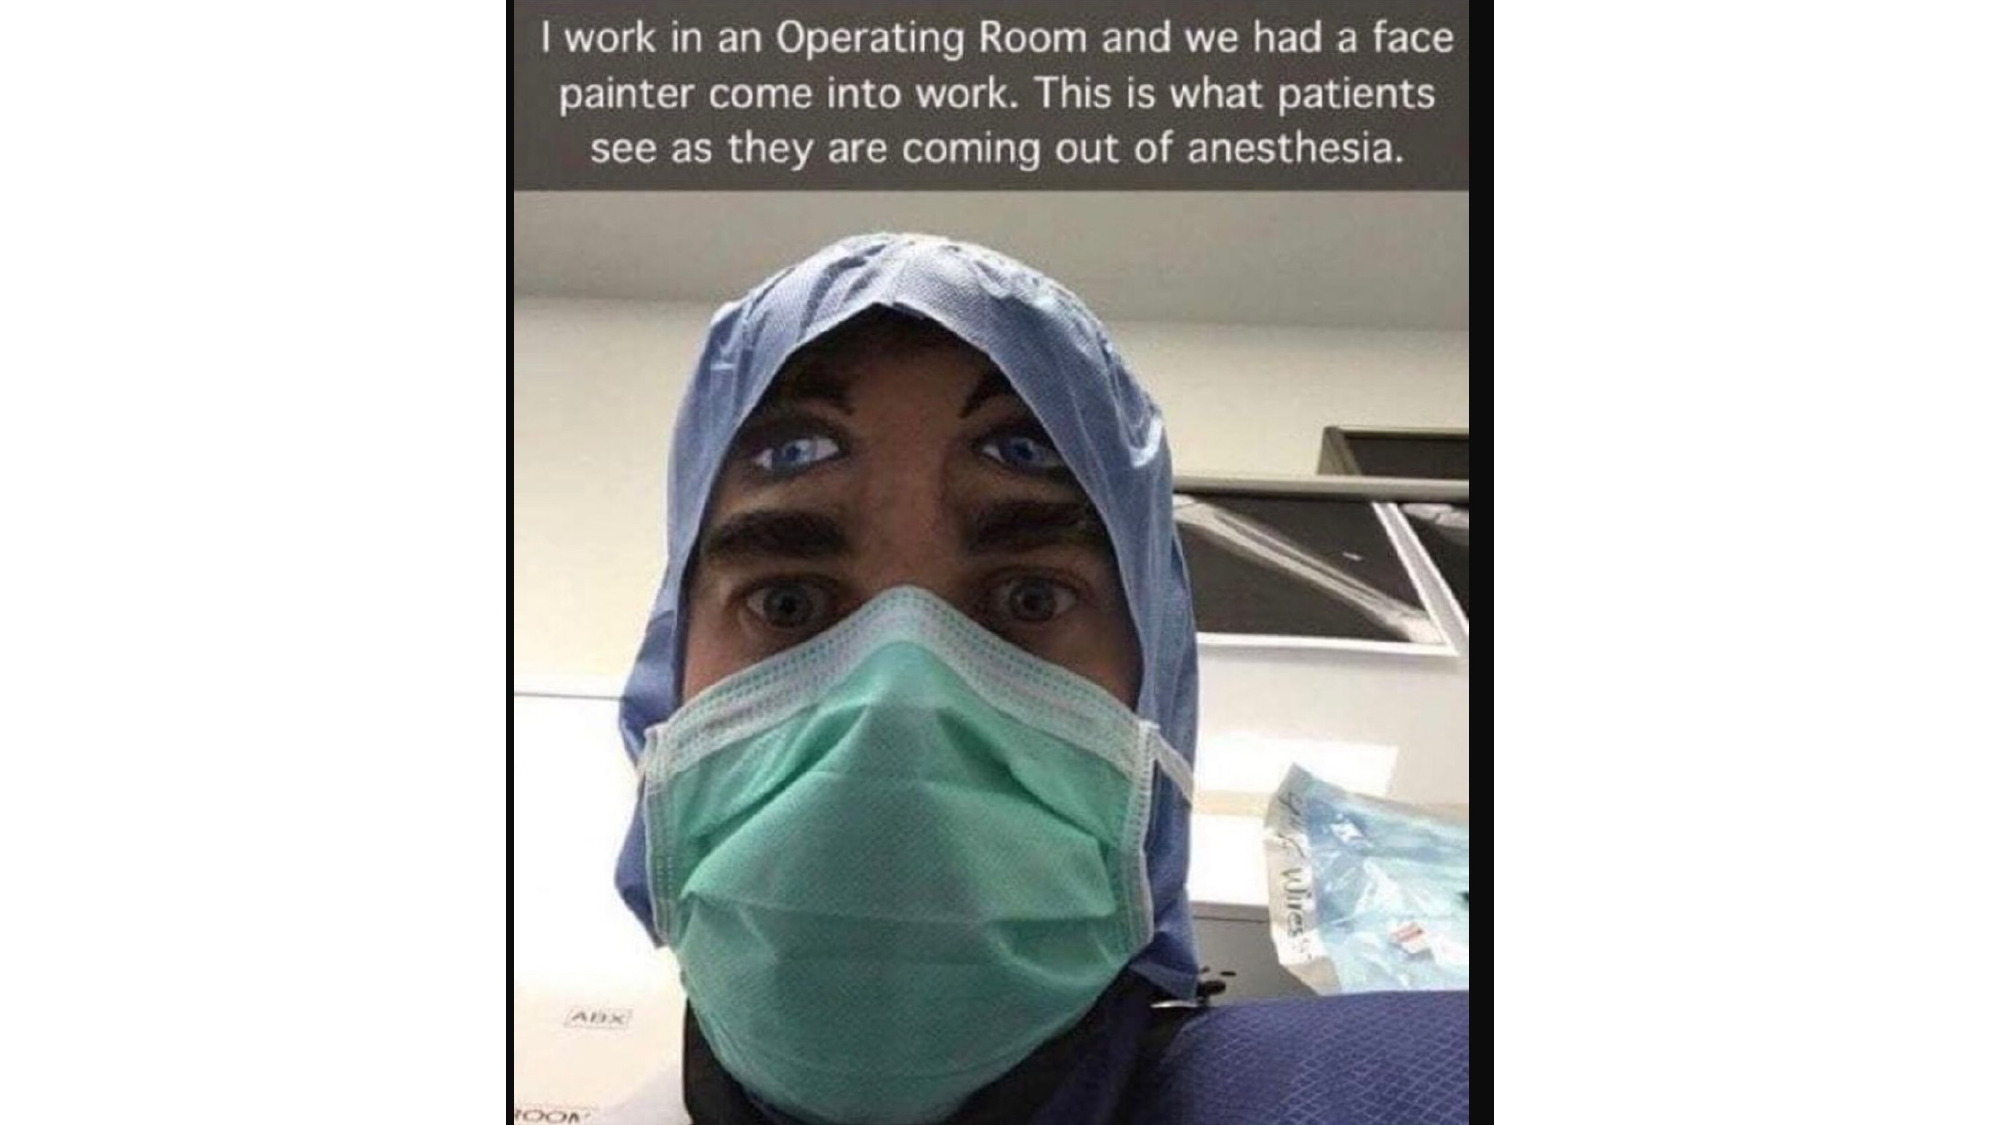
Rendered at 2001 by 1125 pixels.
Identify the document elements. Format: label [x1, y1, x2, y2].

picture [506, 0, 1494, 1125]
